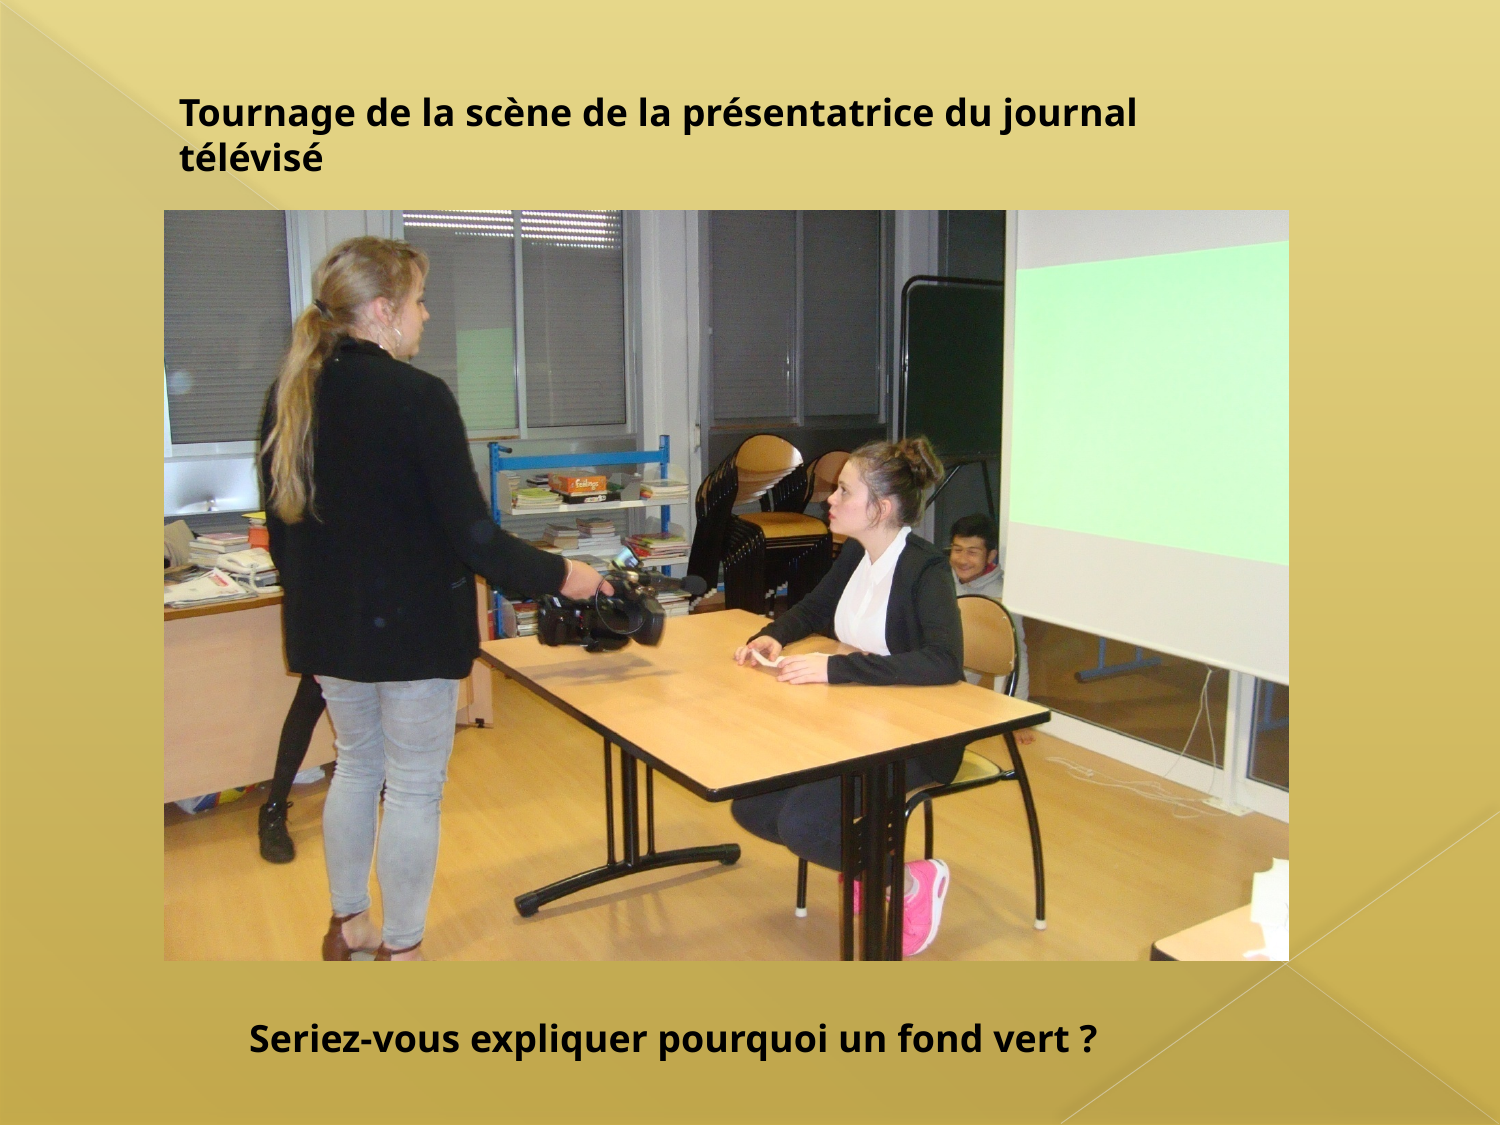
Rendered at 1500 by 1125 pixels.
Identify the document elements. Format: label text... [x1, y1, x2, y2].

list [163, 210, 1290, 962]
text_box Seriez-vous expliquer pourquoi un fond vert ? [234, 1007, 1196, 1068]
text_box Tournage de la scène de la présentatrice du journal télévisé [164, 81, 1301, 187]
